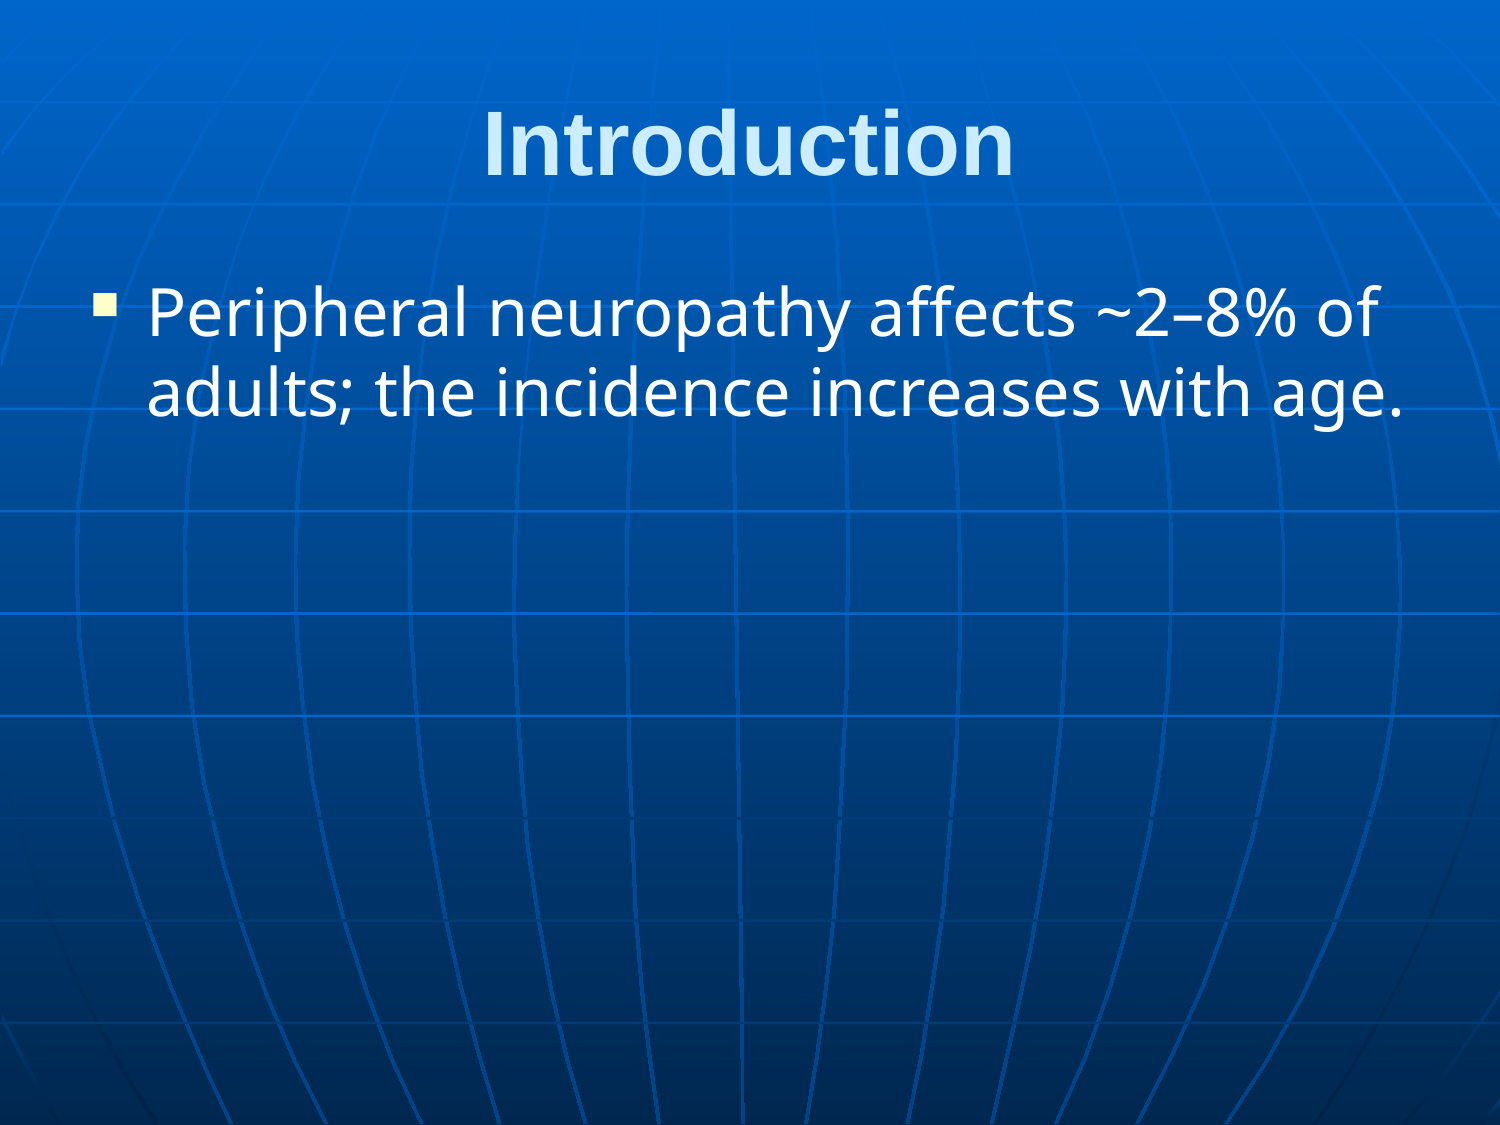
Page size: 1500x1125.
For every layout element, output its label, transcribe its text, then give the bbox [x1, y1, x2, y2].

title Introduction [75, 45, 1425, 233]
list Peripheral neuropathy affects ~2–8% of adults; the incidence increases with age. [75, 262, 1425, 1006]
